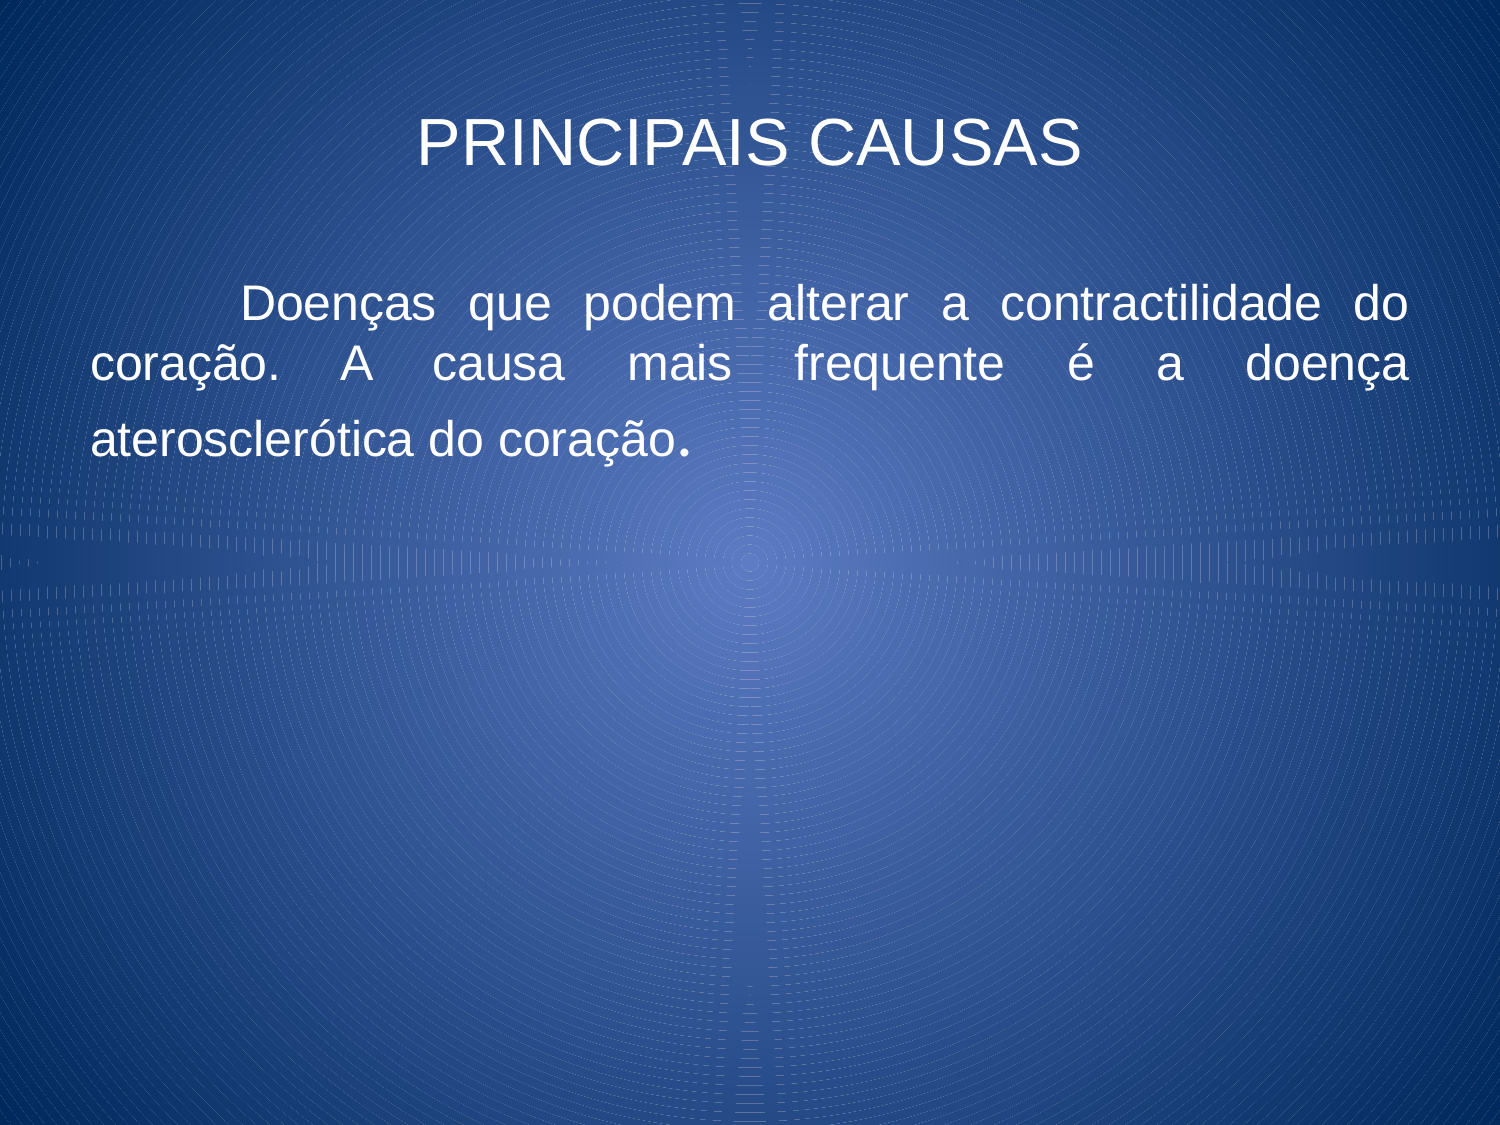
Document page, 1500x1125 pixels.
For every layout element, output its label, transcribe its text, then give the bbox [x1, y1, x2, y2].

list Doenças que podem alterar a contractilidade do coração. A causa mais frequente é a doença aterosclerótica do coração. [75, 262, 1425, 1005]
title PRINCIPAIS CAUSAS [75, 45, 1425, 233]
